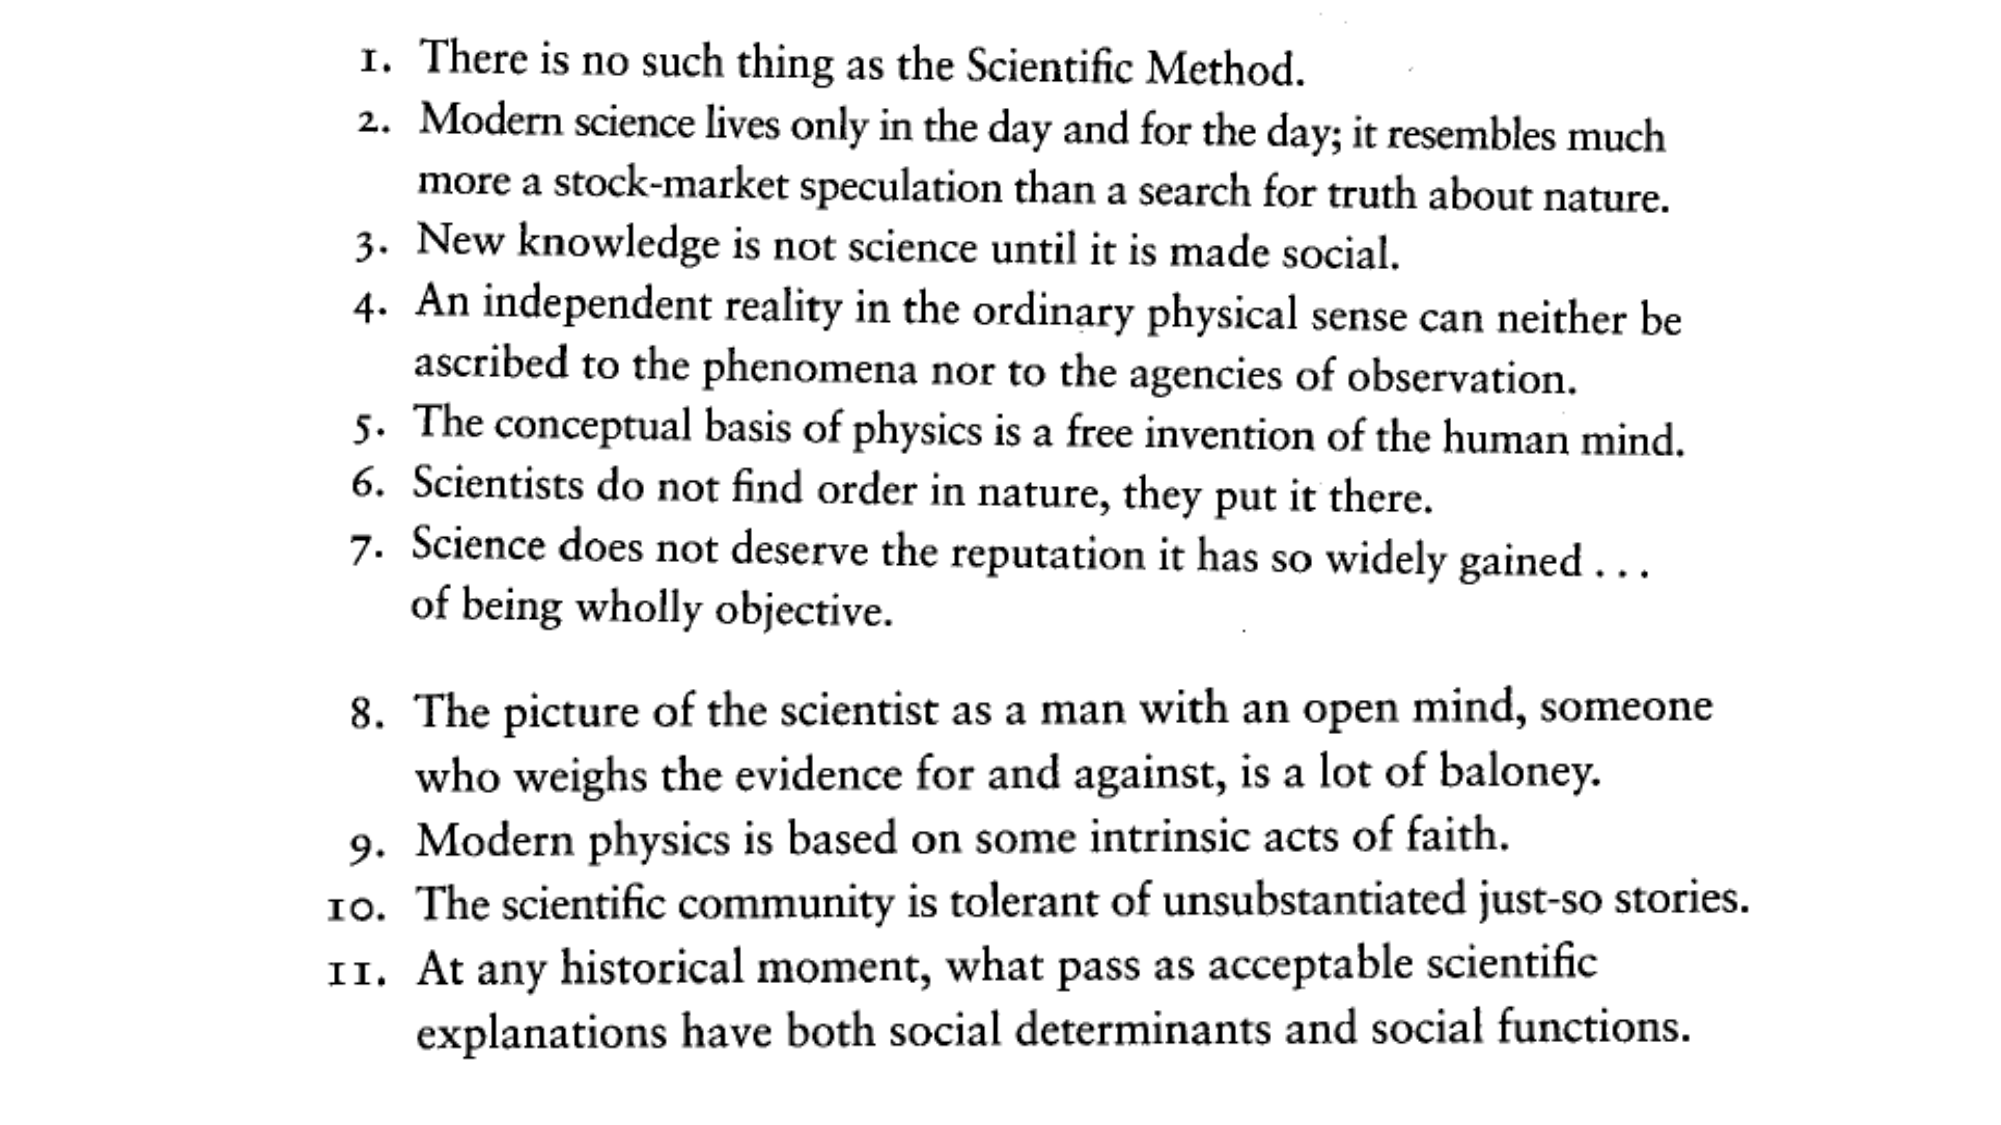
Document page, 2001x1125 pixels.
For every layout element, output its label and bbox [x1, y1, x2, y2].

picture [309, 639, 1825, 1066]
list [312, 0, 1785, 638]
